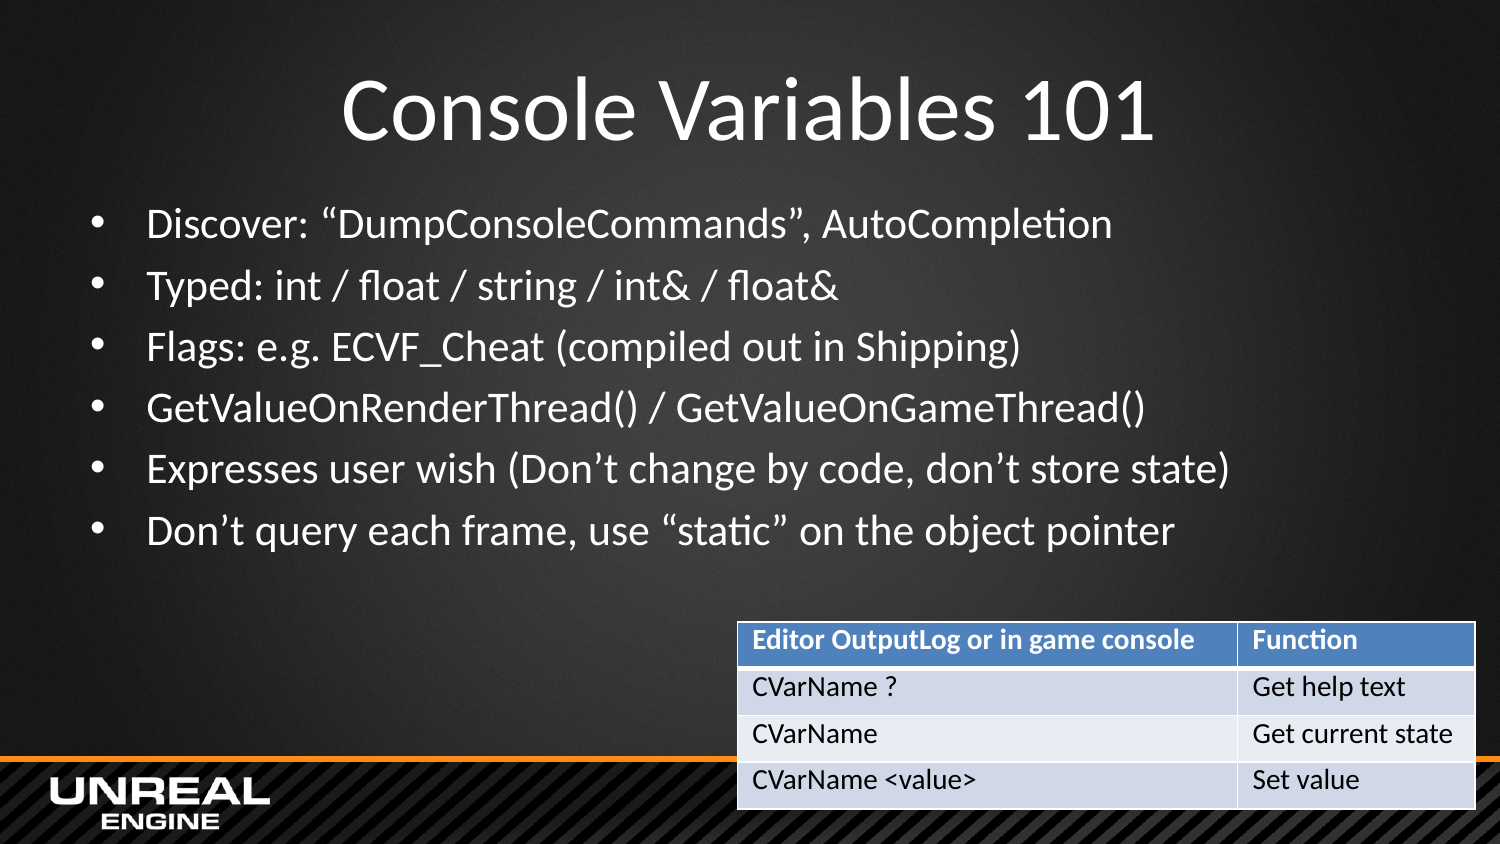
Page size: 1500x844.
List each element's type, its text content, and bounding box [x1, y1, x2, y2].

table_cell Get current state [1238, 716, 1474, 761]
table_cell CVarName <value> [738, 763, 1237, 808]
table_cell CVarName [738, 716, 1237, 761]
list Discover: “DumpConsoleCommands”, AutoCompletion Typed: int / float / string / int& / float& Flags: e.g. ECVF_Cheat (compiled out in Shipping) GetValueOnRenderThread() / GetValueOnGameThread() Expresses user wish (Don’t change by code, don’t store state) Don’t query each frame, use “static” on the object pointer [75, 187, 1425, 635]
table_cell Get help text [1238, 671, 1474, 715]
table_cell CVarName ? [738, 671, 1237, 715]
title Console Variables 101 [75, 33, 1425, 175]
table_header Editor OutputLog or in game console [738, 623, 1237, 666]
table_header Function [1238, 623, 1474, 666]
picture [0, 762, 1500, 844]
picture [0, 0, 1500, 756]
table_cell Set value [1238, 763, 1474, 808]
